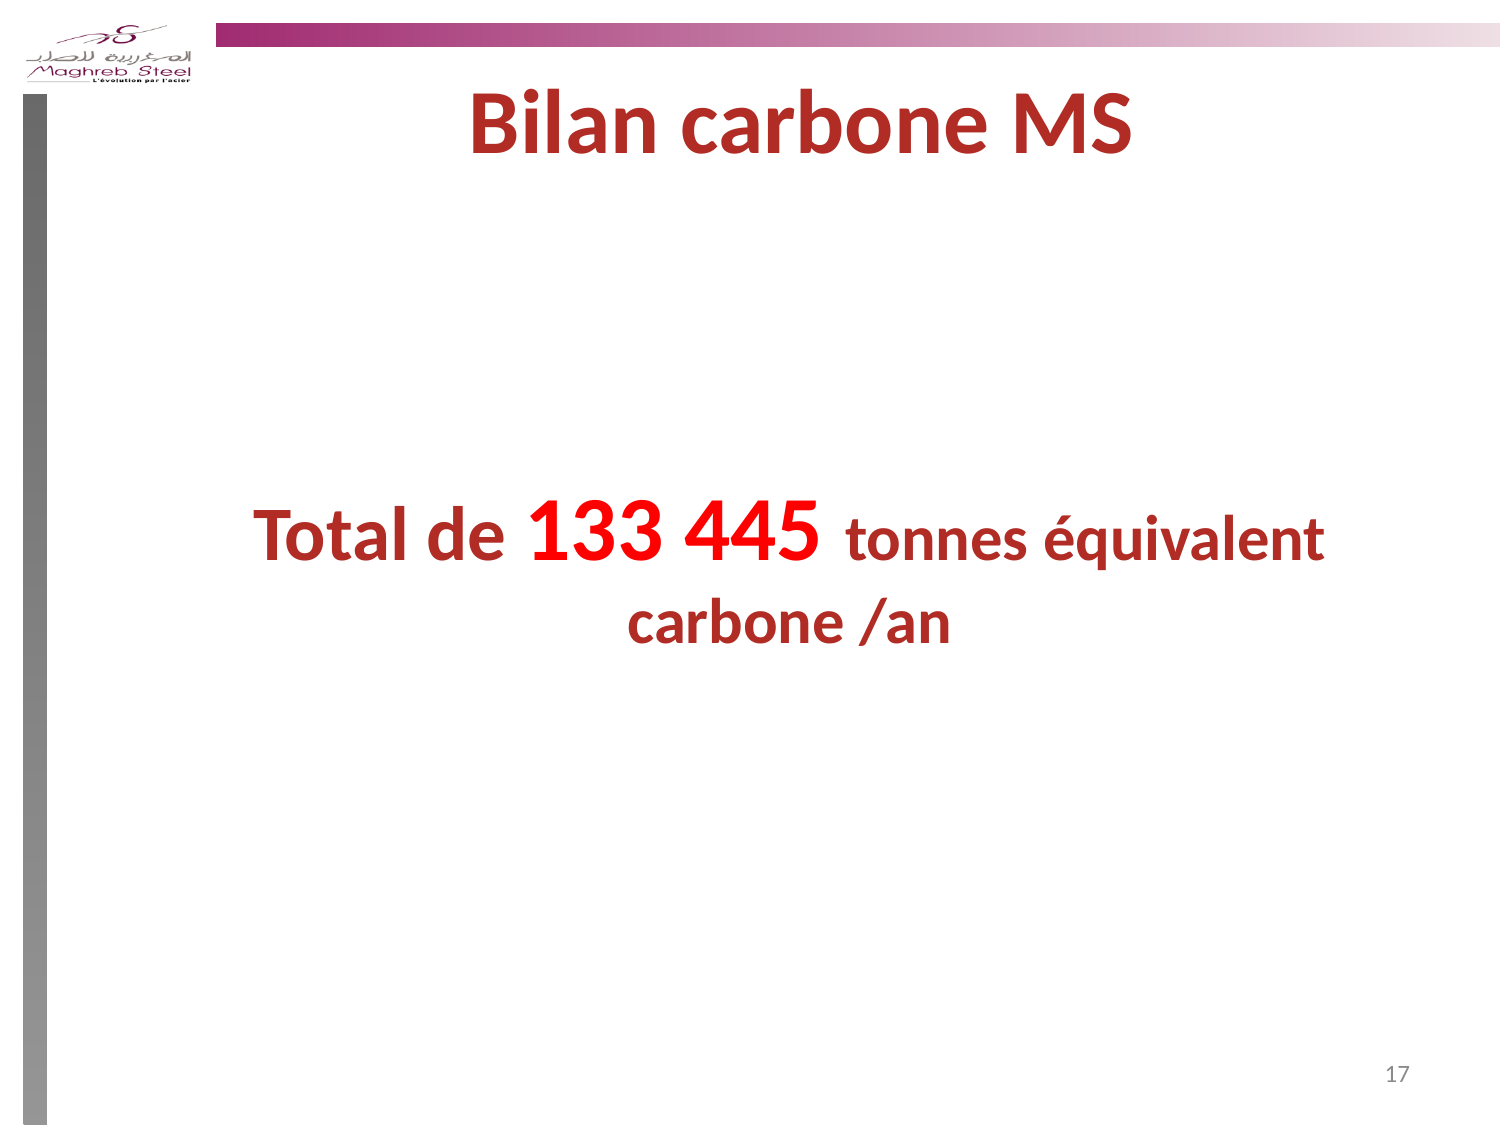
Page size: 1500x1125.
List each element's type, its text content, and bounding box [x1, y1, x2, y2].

slide_number 17 [1074, 1042, 1425, 1103]
text_box [220, 21, 1500, 49]
text_box Bilan carbone MS [163, 23, 1439, 211]
text_box Total de 133 445 tonnes équivalent carbone /an [152, 433, 1428, 692]
text_box [21, 102, 49, 1125]
picture [0, 13, 217, 94]
